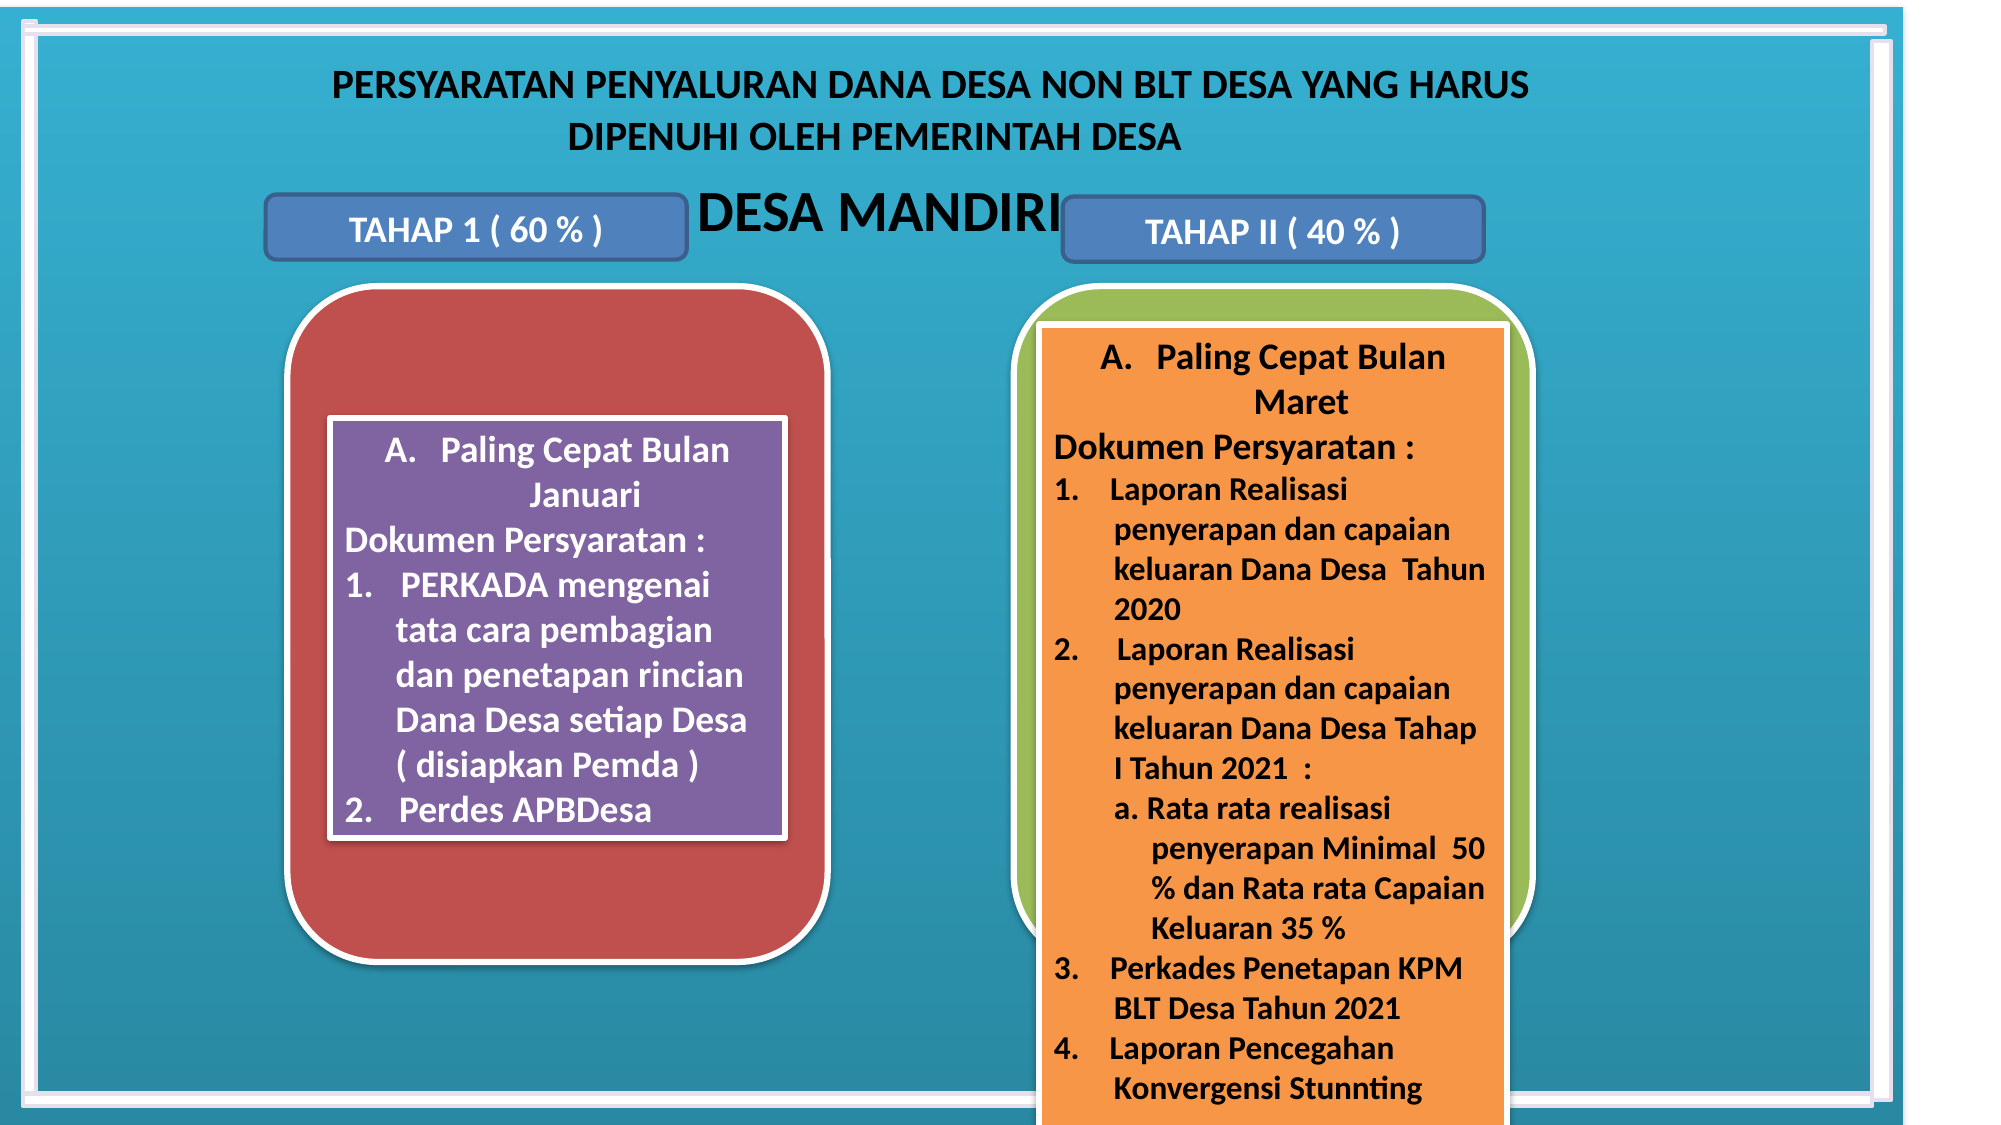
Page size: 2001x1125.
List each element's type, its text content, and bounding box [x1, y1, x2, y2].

text_box TAHAP 1 ( 60 % ) [263, 192, 689, 262]
text_box TAHAP II ( 40 % ) [1060, 194, 1486, 264]
text_box [21, 24, 1887, 36]
text_box [0, 7, 1903, 1125]
text_box [21, 19, 38, 24]
text_box [1010, 282, 1536, 933]
text_box Paling Cepat Bulan Maret Dokumen Persyaratan : Laporan Realisasi penyerapan dan capaian keluaran Dana Desa Tahun 2020 2. Laporan Realisasi penyerapan dan capaian keluaran Dana Desa Tahap I Tahun 2021 : a. Rata rata realisasi penyerapan Minimal 50 % dan Rata rata Capaian Keluaran 35 % Perkades Penetapan KPM BLT Desa Tahun 2021 4. Laporan Pencegahan Konvergensi Stunnting [1036, 321, 1510, 1125]
text_box DESA MANDIRI [159, 165, 1591, 250]
text_box [1515, 1091, 1874, 1108]
text_box [1870, 39, 1893, 1102]
text_box PERSYARATAN PENYALURAN DANA DESA NON BLT DESA YANG HARUS DIPENUHI OLEH PEMERINTAH DESA [159, 41, 1591, 165]
text_box [284, 282, 831, 966]
text_box [21, 36, 38, 1091]
text_box [21, 1091, 1031, 1108]
text_box Paling Cepat Bulan Januari Dokumen Persyaratan : PERKADA mengenai tata cara pembagian dan penetapan rincian Dana Desa setiap Desa ( disiapkan Pemda ) 2. Perdes APBDesa [327, 415, 788, 841]
